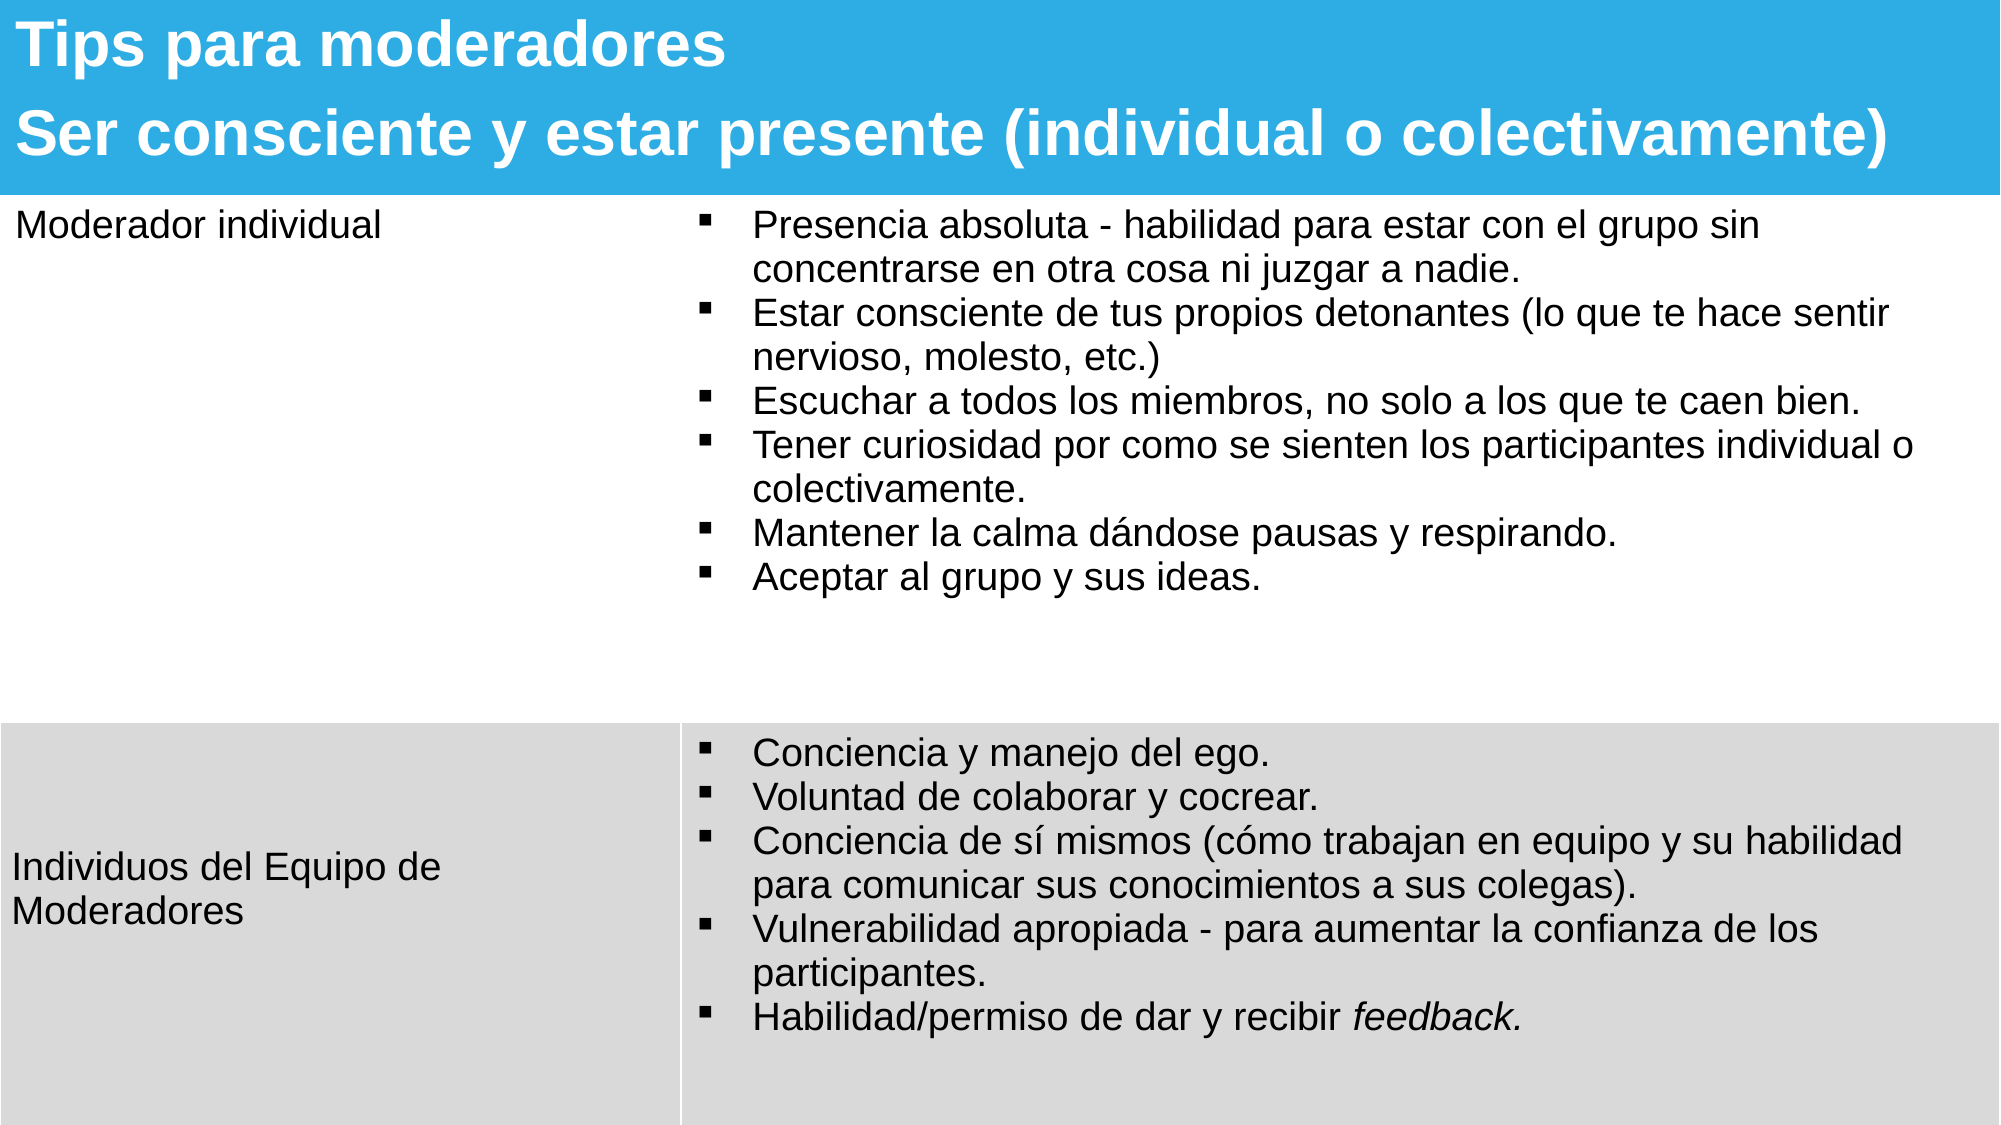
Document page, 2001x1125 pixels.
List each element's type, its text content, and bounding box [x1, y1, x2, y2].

table_cell Conciencia y manejo del ego. Voluntad de colaborar y cocrear. Conciencia de sí mismos (cómo trabajan en equipo y su habilidad para comunicar sus conocimientos a sus colegas). Vulnerabilidad apropiada - para aumentar la confianza de los participantes. Habilidad/permiso de dar y recibir feedback. [682, 723, 1999, 1125]
table_cell Moderador individual [1, 195, 680, 723]
table_header Tips para moderadores Ser consciente y estar presente (individual o colectivamente) [0, 0, 2000, 195]
table_cell Presencia absoluta - habilidad para estar con el grupo sin concentrarse en otra cosa ni juzgar a nadie. Estar consciente de tus propios detonantes (lo que te hace sentir nervioso, molesto, etc.) Escuchar a todos los miembros, no solo a los que te caen bien. Tener curiosidad por como se sienten los participantes individual o colectivamente. Mantener la calma dándose pausas y respirando. Aceptar al grupo y sus ideas. [682, 195, 1999, 723]
table_cell Individuos del Equipo de Moderadores [1, 723, 680, 1125]
